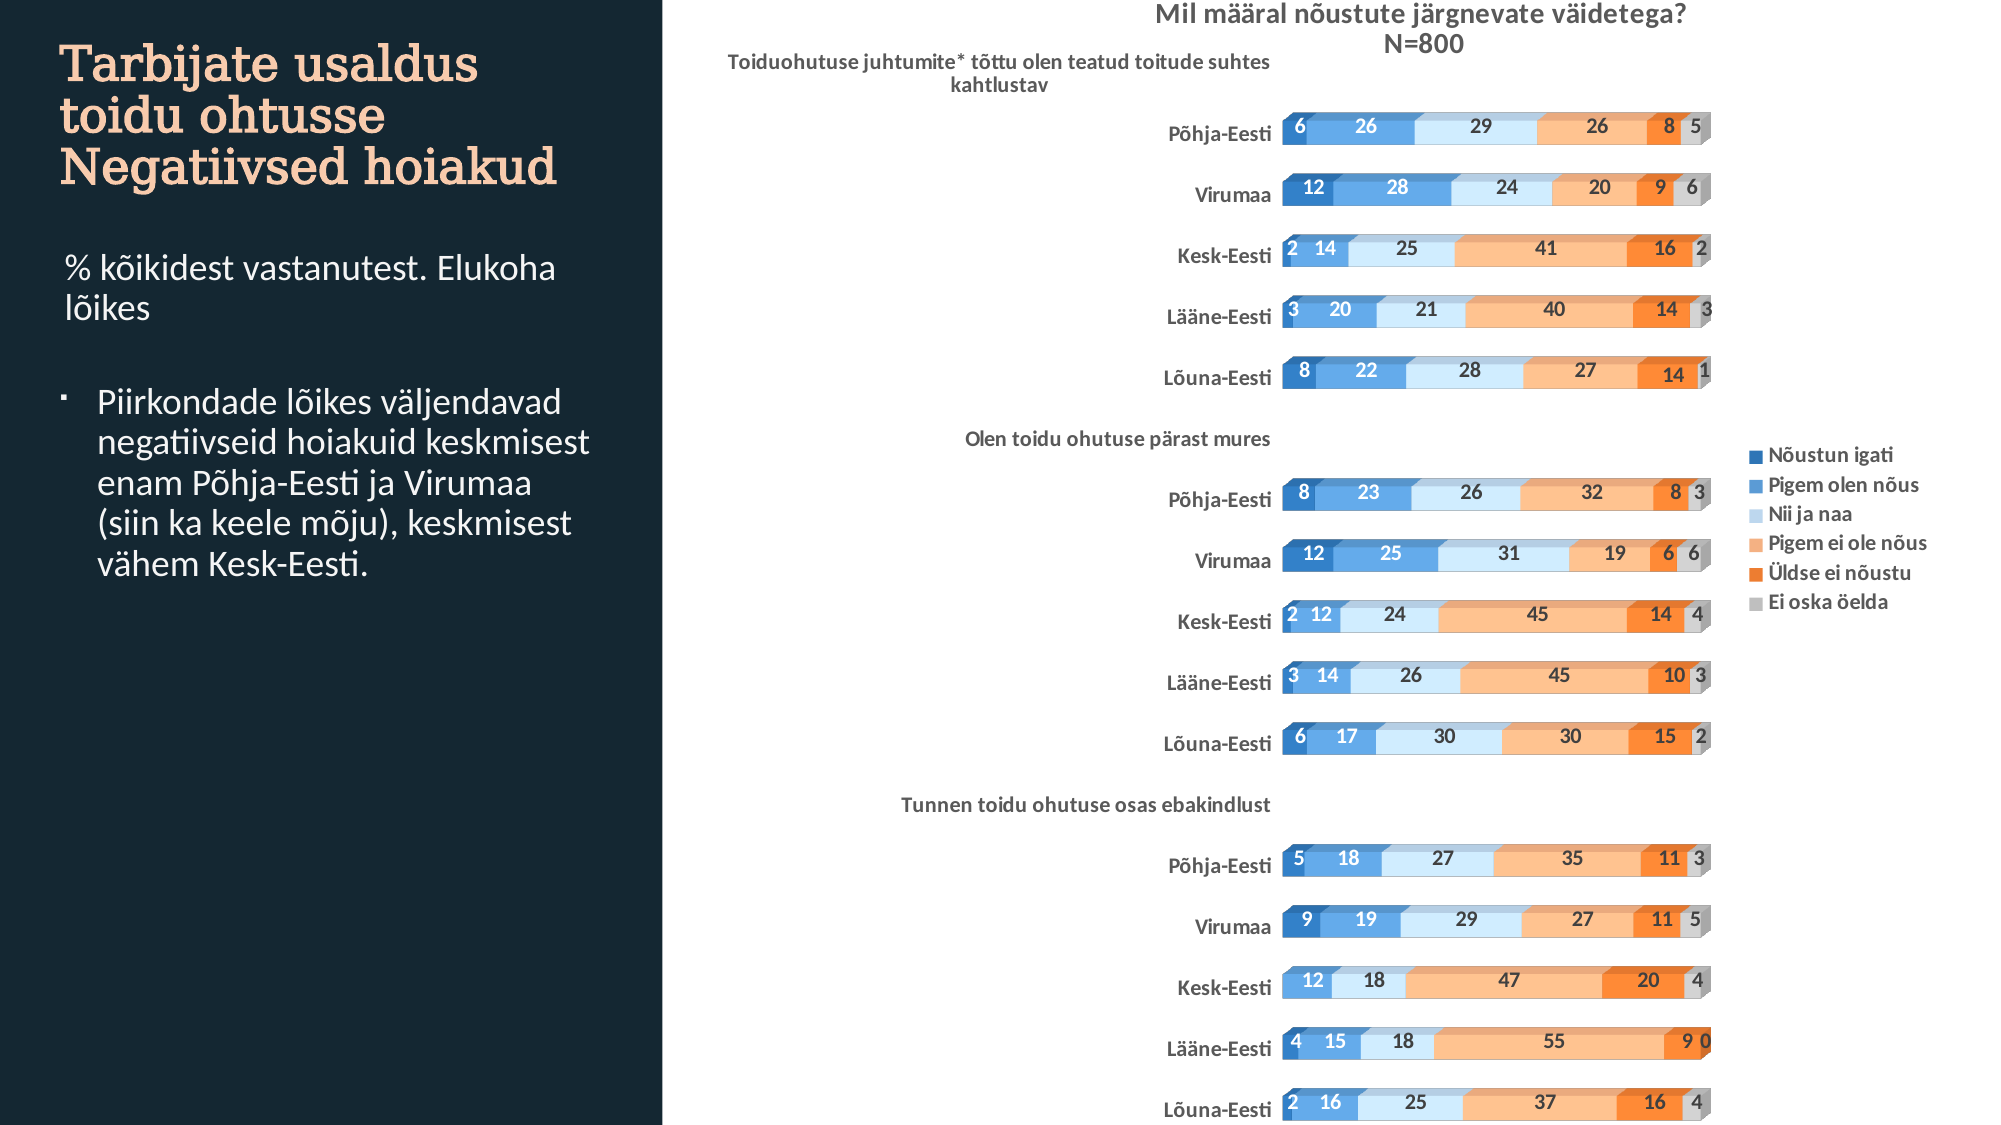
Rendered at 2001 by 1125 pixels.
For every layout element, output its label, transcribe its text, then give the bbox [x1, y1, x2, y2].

chart [702, 0, 1948, 1125]
title Tarbijate usaldus toidu ohtusse Negatiivsed hoiakud [44, 30, 618, 203]
subtitle % kõikidest vastanutest. Elukoha lõikes [49, 220, 623, 357]
list Piirkondade lõikes väljendavad negatiivseid hoiakuid keskmisest enam Põhja-Eesti ja Virumaa (siin ka keele mõju), keskmisest vähem Kesk-Eesti. [44, 374, 618, 1043]
